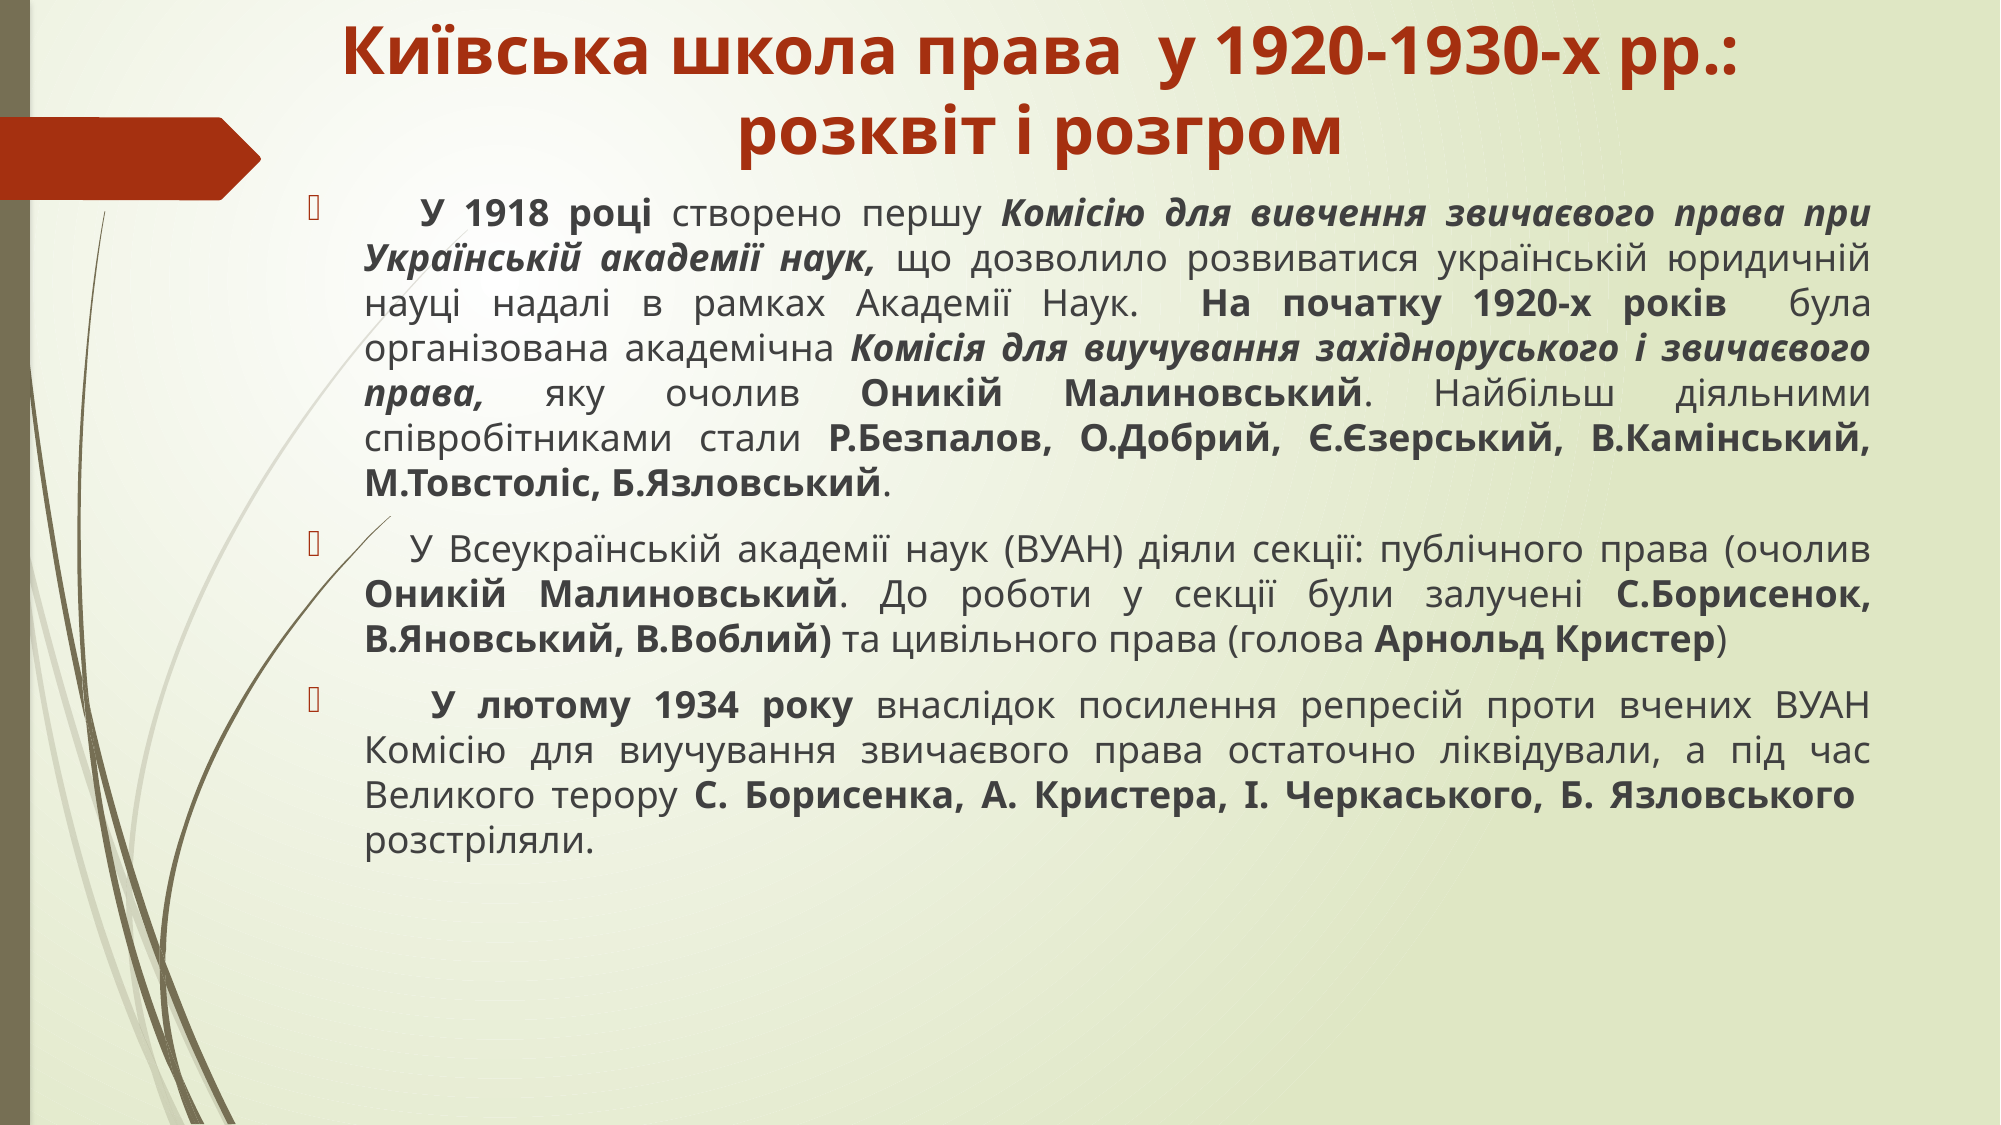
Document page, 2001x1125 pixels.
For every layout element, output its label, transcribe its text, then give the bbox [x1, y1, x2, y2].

title Київська школа права у 1920-1930-х рр.: розквіт і розгром [292, 0, 1789, 181]
list У 1918 році створено першу Комісію для вивчення звичаєвого права при Українській академії наук, що дозволило розвиватися українській юридичній науці надалі в рамках Академії Наук. На початку 1920‑х років була організована академічна Комісія для виучування західноруського і звичаєвого права, яку очолив Оникій Малиновський. Найбільш діяльними співробітниками стали Р.Безпалов, О.Добрий, Є.Єзерський, В.Камінський, М.Товстоліс, Б.Язловський. У Всеукраїнській академії наук (ВУАН) діяли секції: публічного права (очолив Оникій Малиновський. До роботи у секції були залучені С.Борисенок, В.Яновський, В.Воблий) та цивільного права (голова Арнольд Кристер) У лютому 1934 року внаслідок посилення репресій проти вчених ВУАН Комісію для виучування звичаєвого права остаточно ліквідували, а під час Великого терору С. Борисенка, А. Кристера, І. Черкаського, Б. Язловського розстріляли. [292, 181, 1888, 970]
